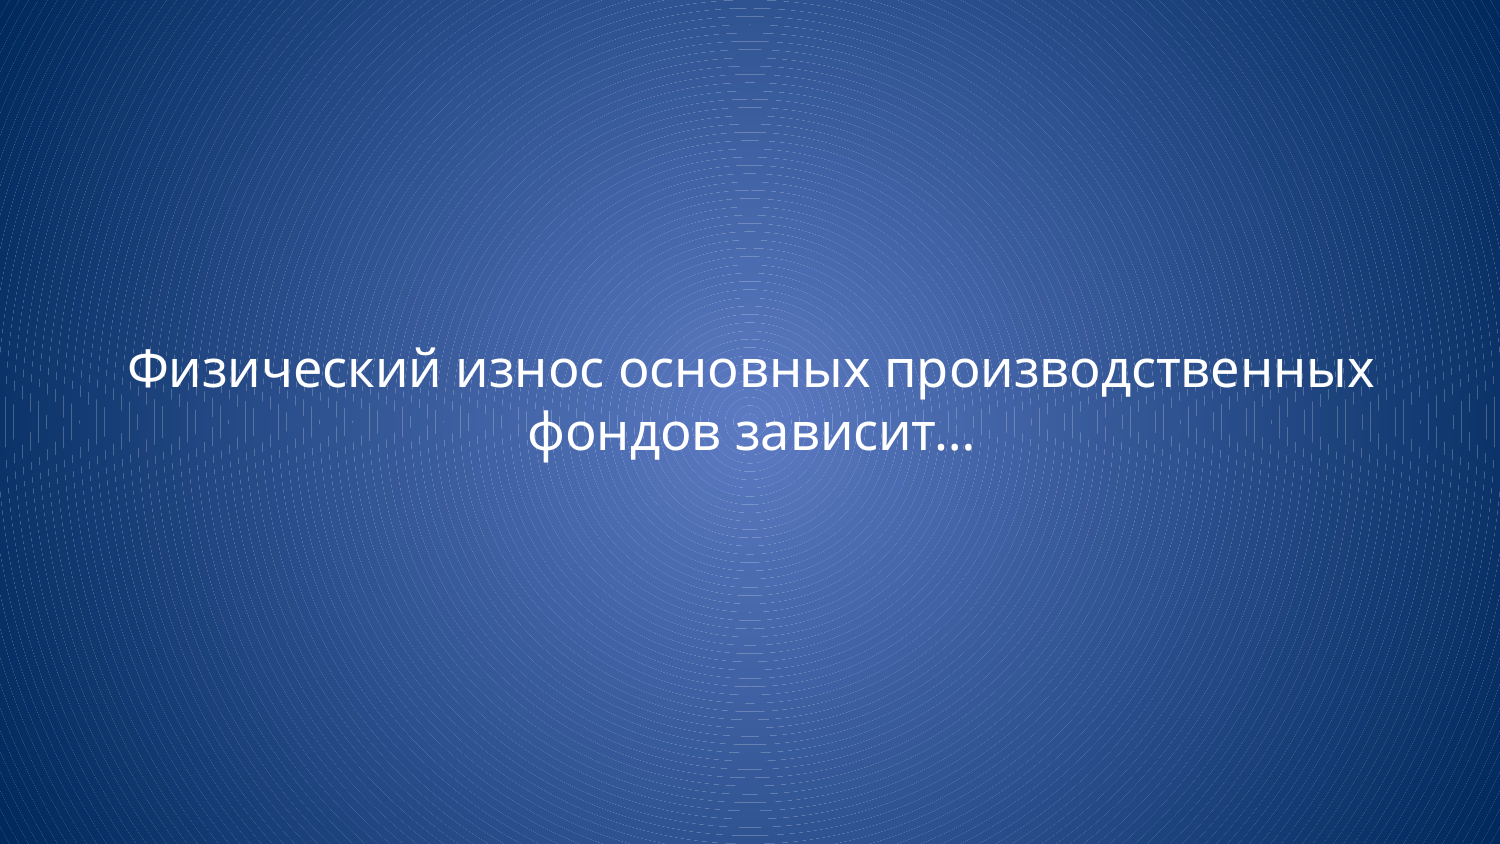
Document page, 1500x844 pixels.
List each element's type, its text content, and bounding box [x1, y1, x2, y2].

title Физический износ основных производственных фондов зависит… [76, 327, 1427, 468]
